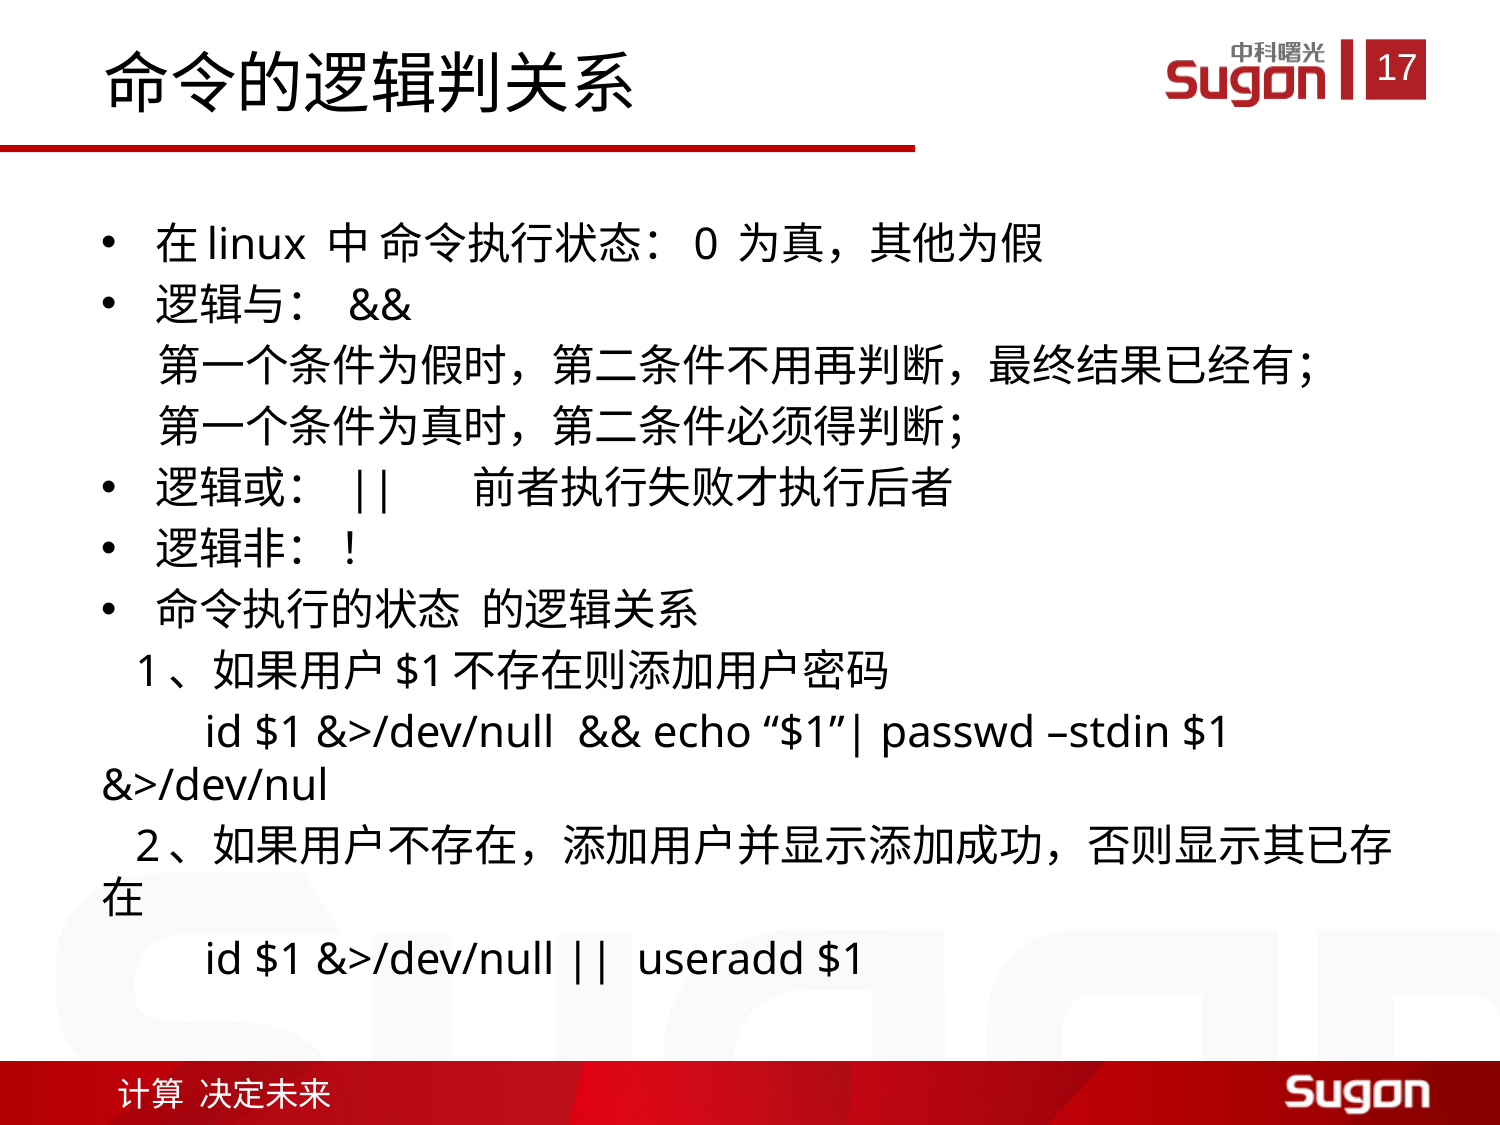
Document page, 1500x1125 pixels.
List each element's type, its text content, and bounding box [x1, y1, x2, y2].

picture [0, 0, 1500, 1125]
list 命令的逻辑判关系 [88, 33, 1152, 136]
list 在linux 中 命令执行状态：0 为真，其他为假 逻辑与： && 第一个条件为假时，第二条件不用再判断，最终结果已经有； 第一个条件为真时，第二条件必须得判断； 逻辑或： || 前者执行失败才执行后者 逻辑非： ！ 命令执行的状态 的逻辑关系 1、如果用户$1不存在则添加用户密码 id $1 &>/dev/null && echo “$1”| passwd –stdin $1 &>/dev/nul 2、如果用户不存在，添加用户并显示添加成功，否则显示其已存在 id $1 &>/dev/null || useradd $1 [86, 208, 1412, 1000]
